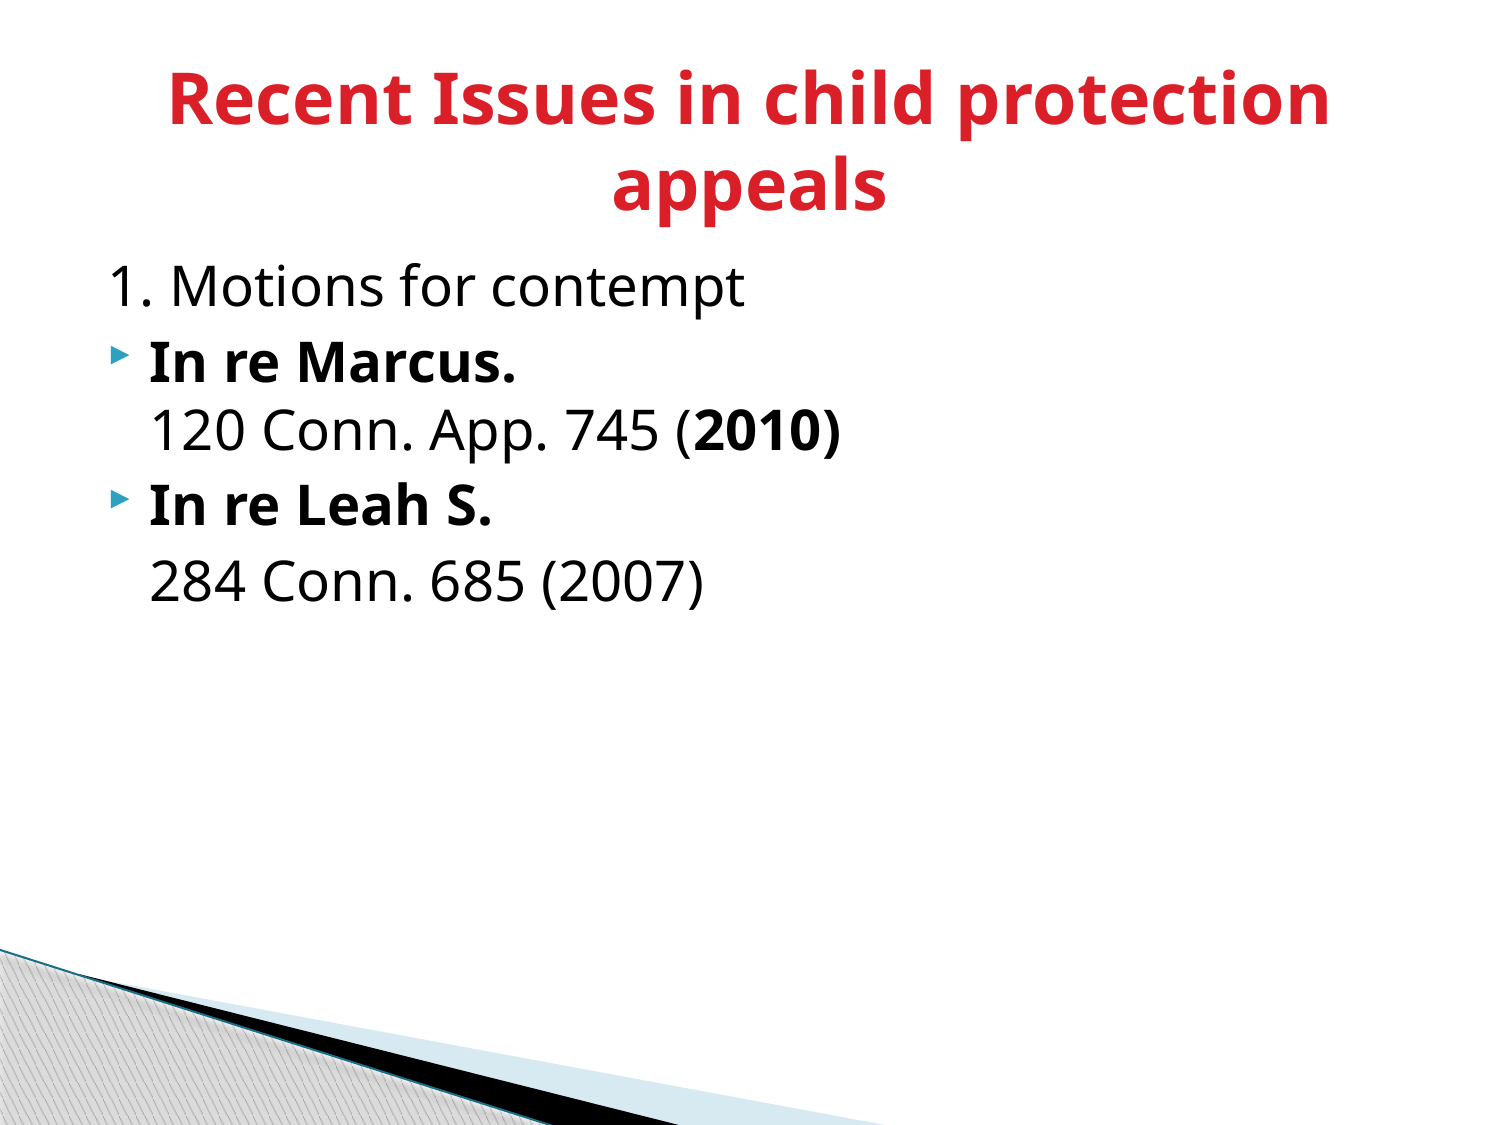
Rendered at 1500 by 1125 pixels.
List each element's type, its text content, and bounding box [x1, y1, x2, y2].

list 1. Motions for contempt In re Marcus. 120 Conn. App. 745 (2010) In re Leah S. 284 Conn. 685 (2007) [75, 243, 1425, 986]
title Recent Issues in child protection appeals [75, 45, 1425, 233]
